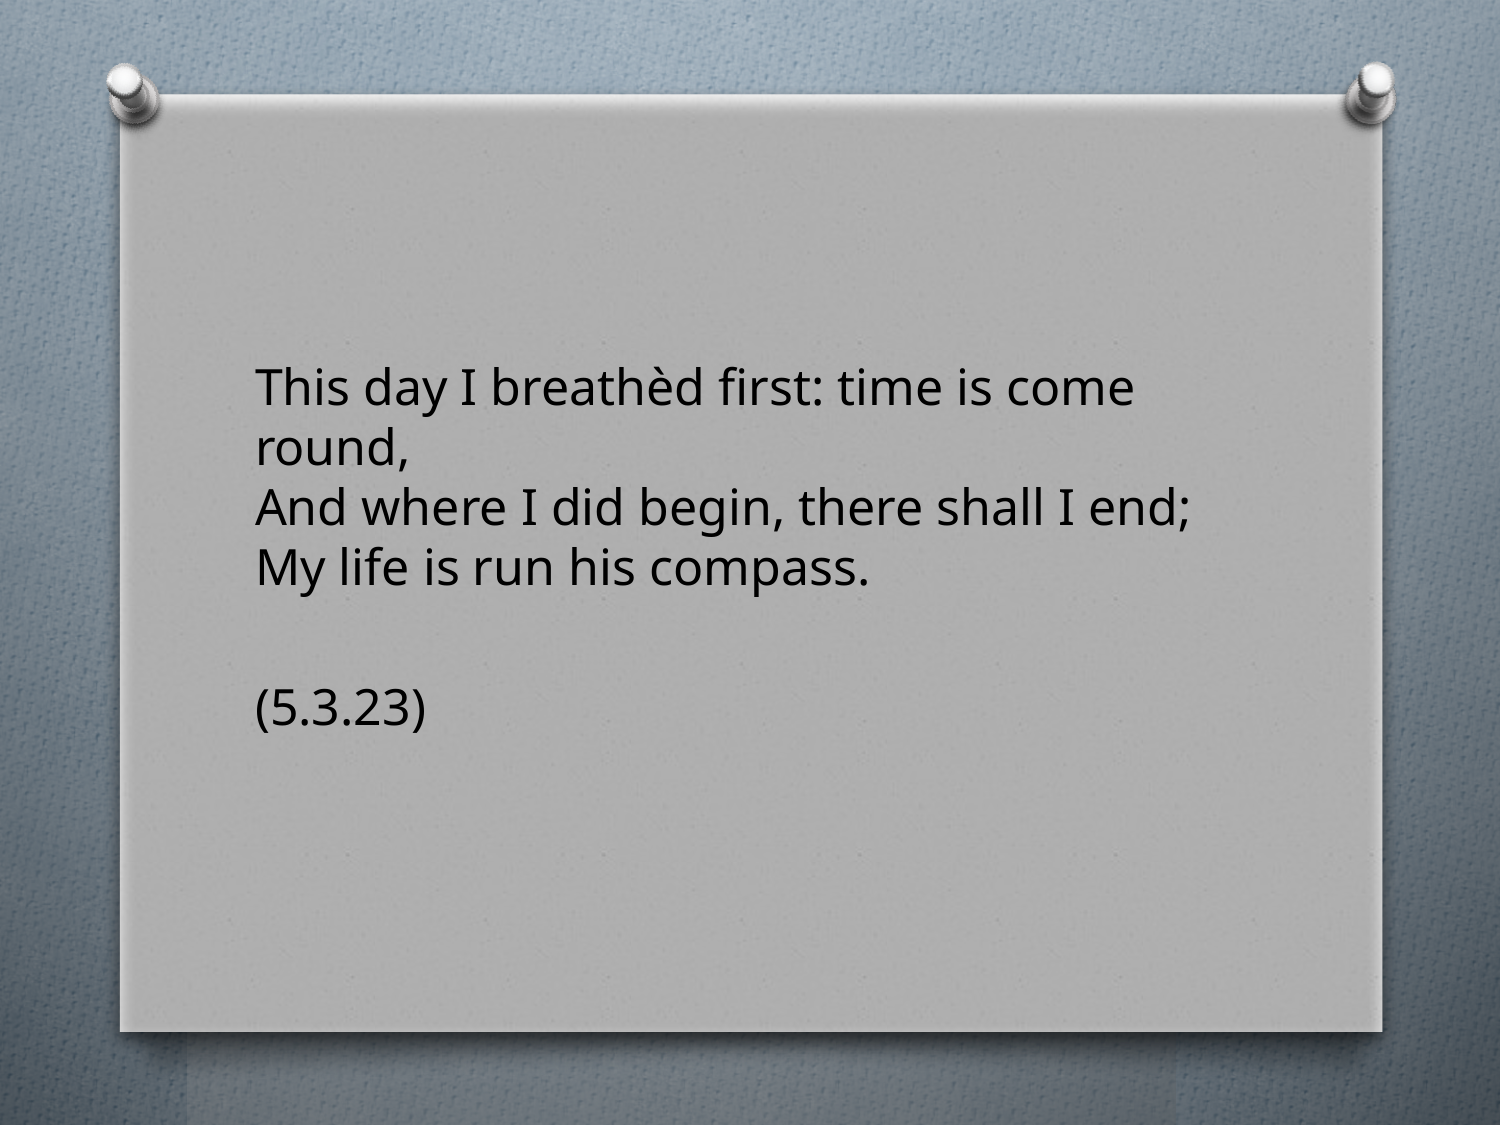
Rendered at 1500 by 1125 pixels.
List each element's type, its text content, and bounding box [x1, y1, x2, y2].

picture [75, 29, 198, 153]
picture [1317, 35, 1439, 156]
list This day I breathèd first: time is come round, And where I did begin, there shall I end; My life is run his compass. (5.3.23) [240, 347, 1257, 939]
